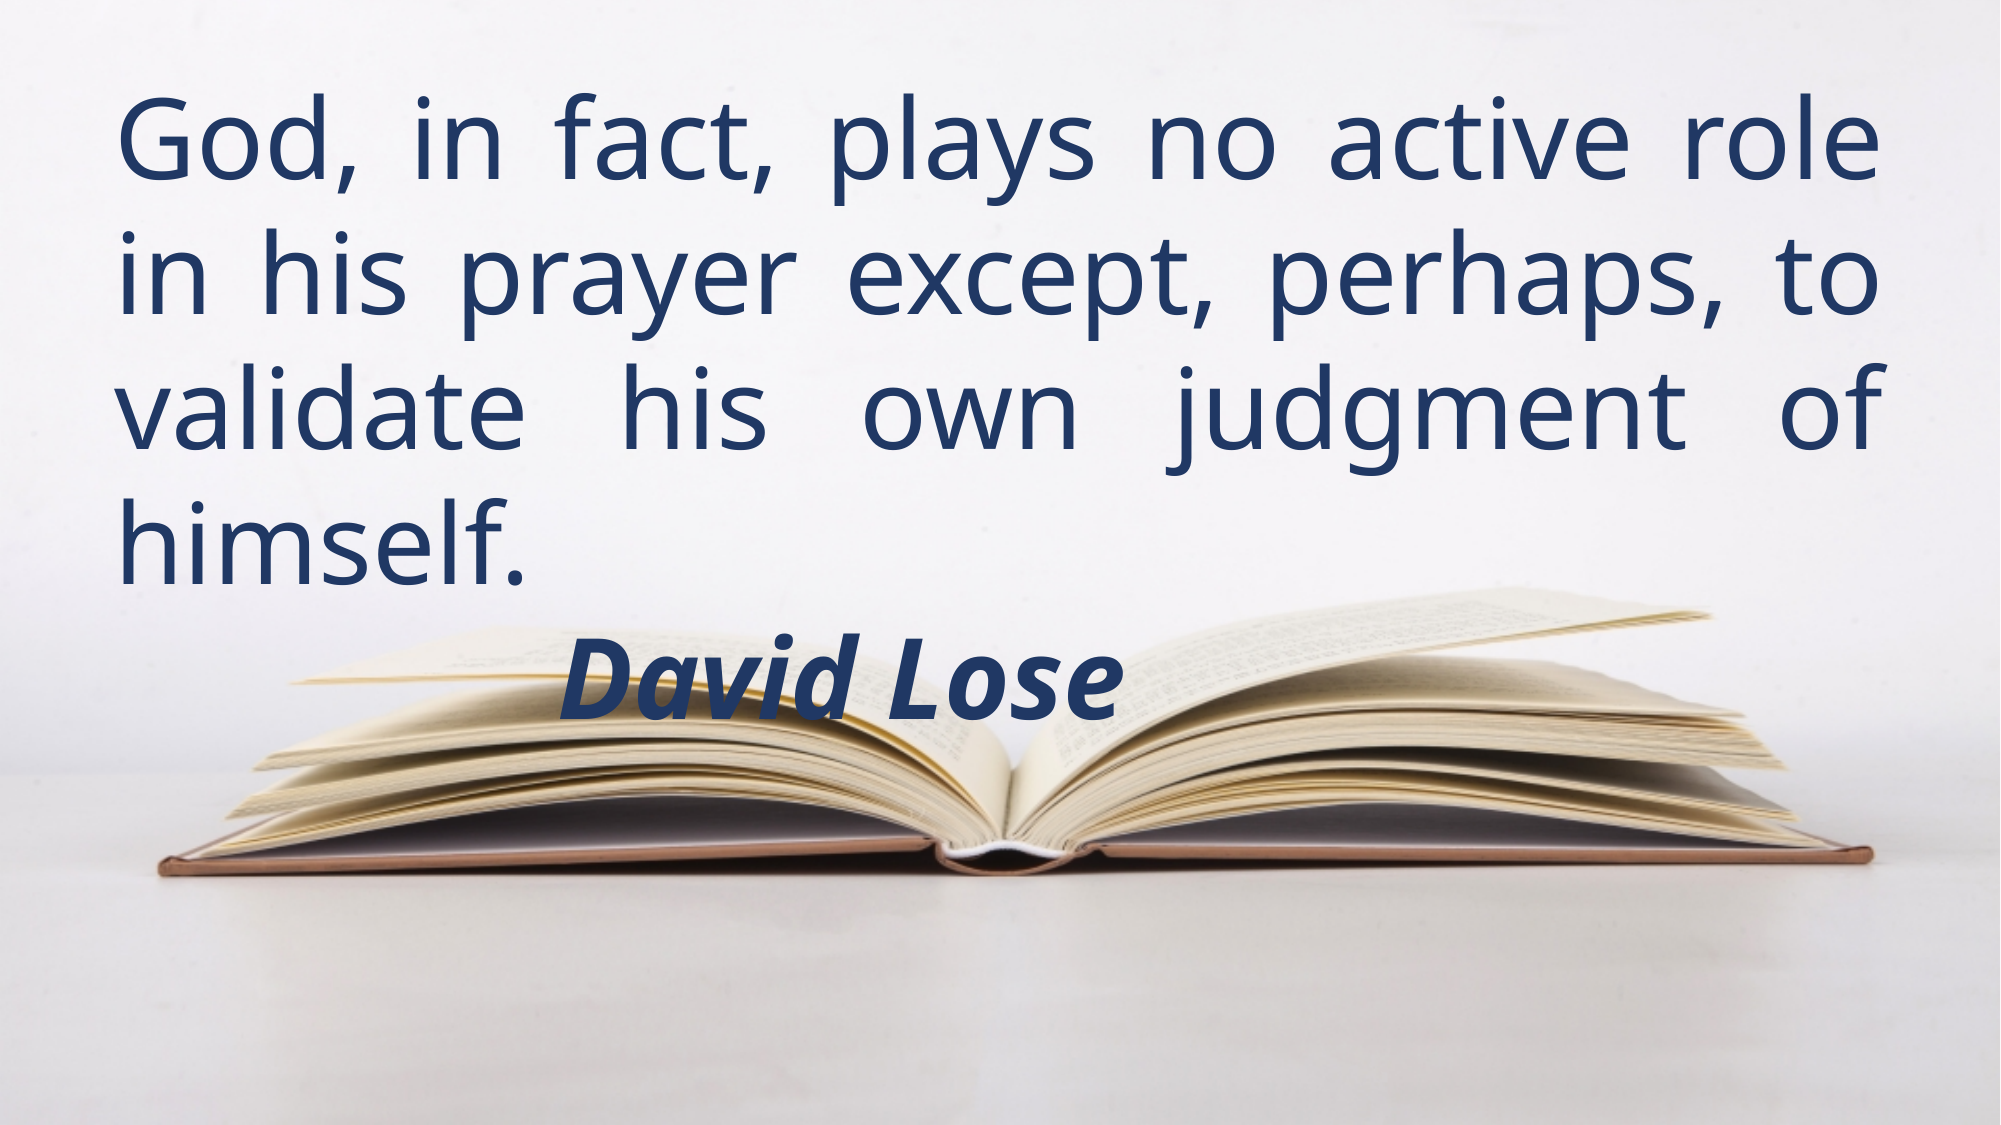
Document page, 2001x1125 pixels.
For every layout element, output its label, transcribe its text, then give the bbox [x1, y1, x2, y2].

picture [0, 0, 2001, 1125]
text_box God, in fact, plays no active role in his prayer except, perhaps, to validate his own judgment of himself. David Lose [99, 59, 1900, 750]
